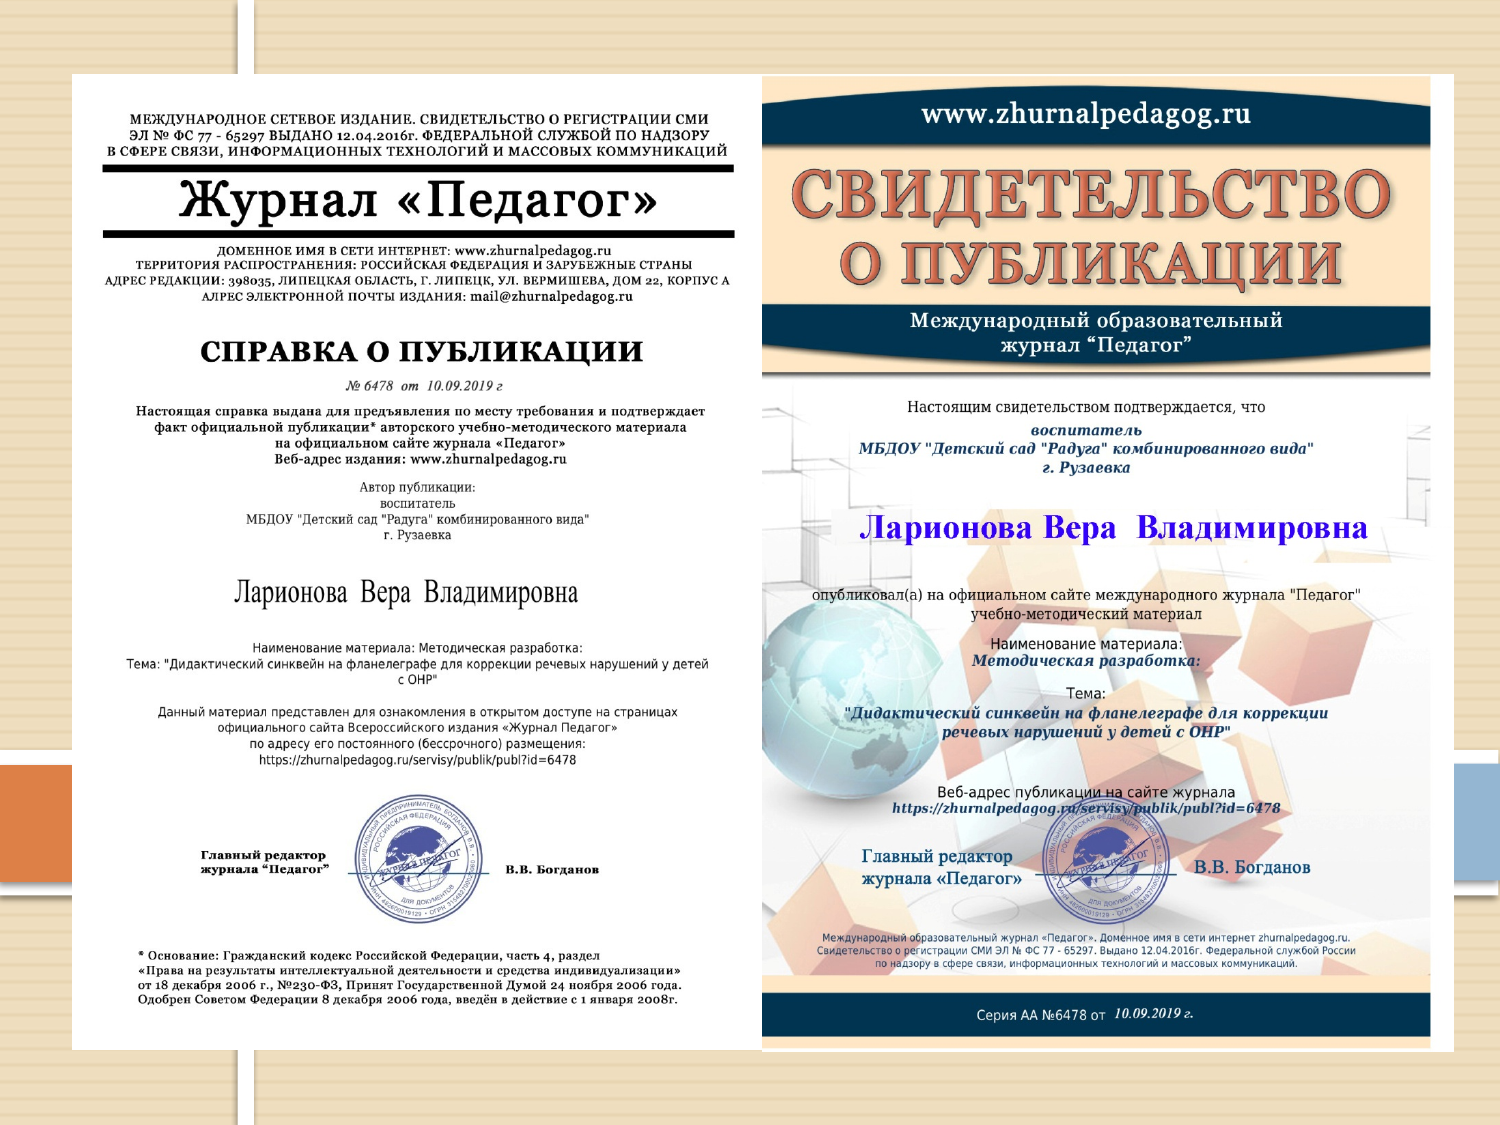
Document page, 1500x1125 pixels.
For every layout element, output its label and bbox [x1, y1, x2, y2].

picture [72, 74, 1454, 1052]
